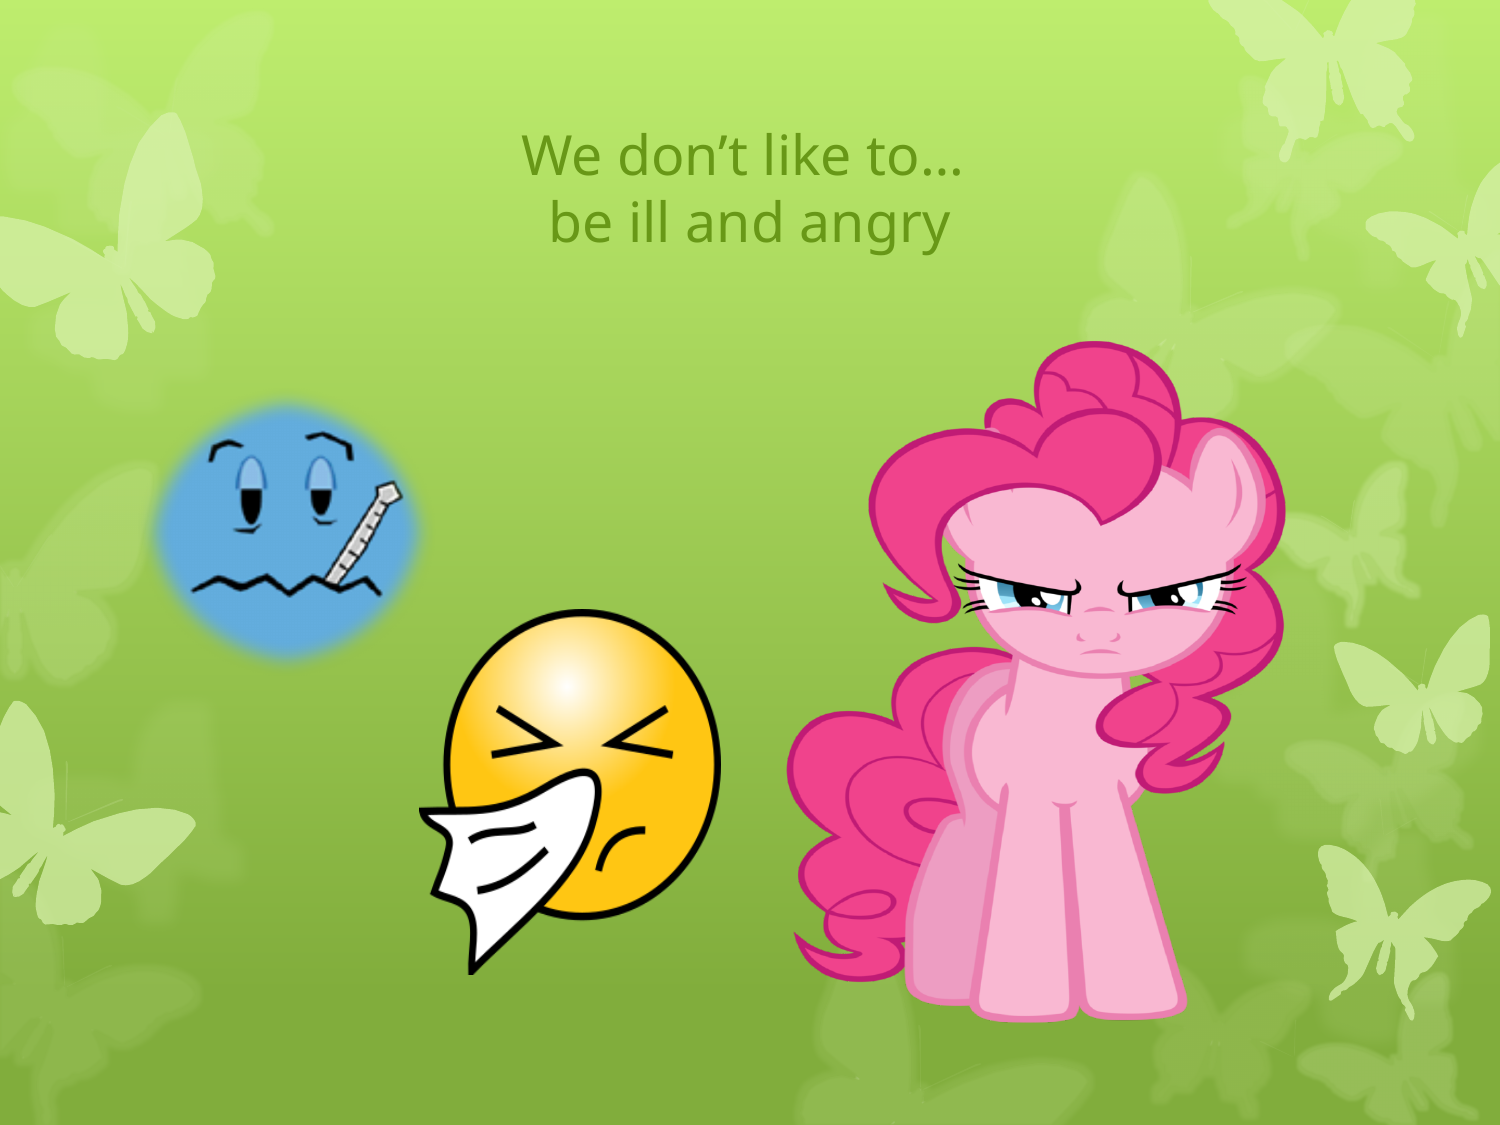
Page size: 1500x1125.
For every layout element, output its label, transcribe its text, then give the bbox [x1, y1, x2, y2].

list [418, 609, 722, 975]
picture [737, 313, 1314, 1060]
title We don’t like to… be ill and angry [165, 110, 1335, 263]
picture [135, 384, 439, 679]
